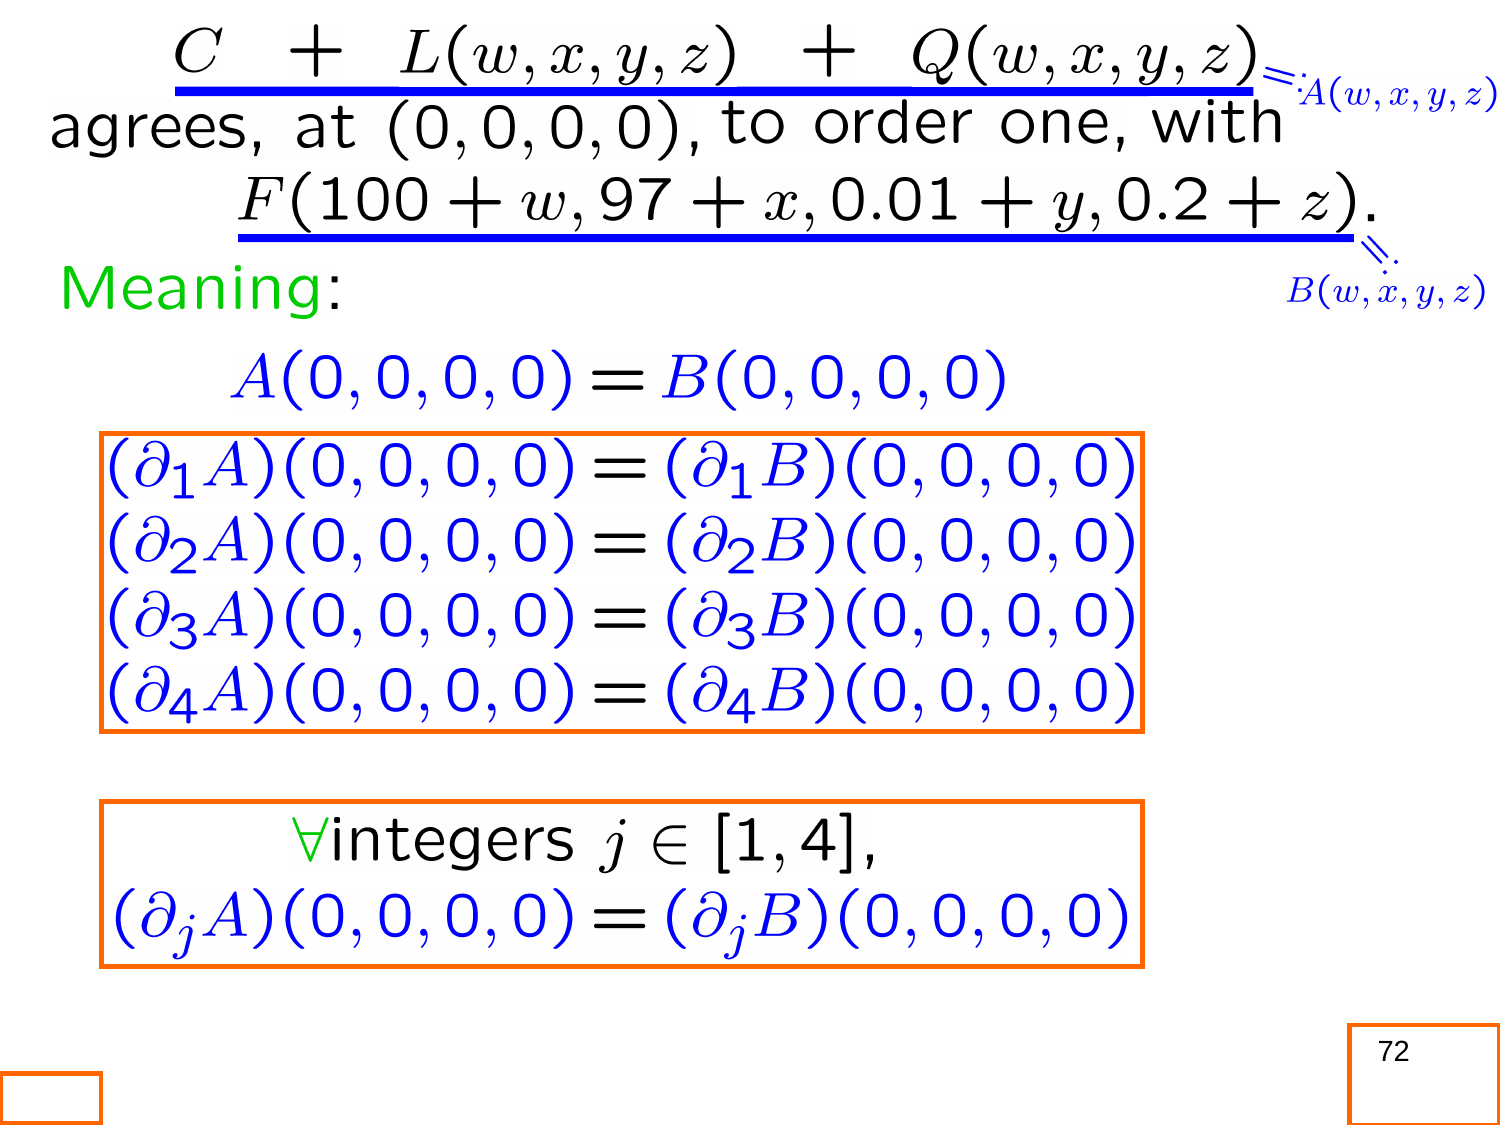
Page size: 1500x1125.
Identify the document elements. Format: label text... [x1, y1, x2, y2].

picture [291, 812, 876, 875]
text_box [101, 801, 1143, 967]
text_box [1286, 231, 1485, 311]
picture [62, 265, 339, 322]
picture [1265, 63, 1279, 67]
picture [114, 887, 1130, 960]
text_box [1, 1073, 101, 1124]
picture [107, 437, 1135, 500]
picture [107, 587, 1135, 650]
picture [107, 512, 1135, 575]
slide_number 72 [1074, 1024, 1425, 1103]
picture [107, 662, 1135, 725]
picture [237, 171, 1357, 234]
text_box [101, 433, 1143, 732]
picture [1365, 211, 1376, 222]
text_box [1262, 67, 1497, 113]
picture [719, 99, 1126, 153]
picture [49, 99, 699, 163]
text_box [174, 24, 1257, 87]
picture [1149, 95, 1281, 143]
picture [230, 349, 1007, 412]
text_box [1349, 1025, 1500, 1125]
